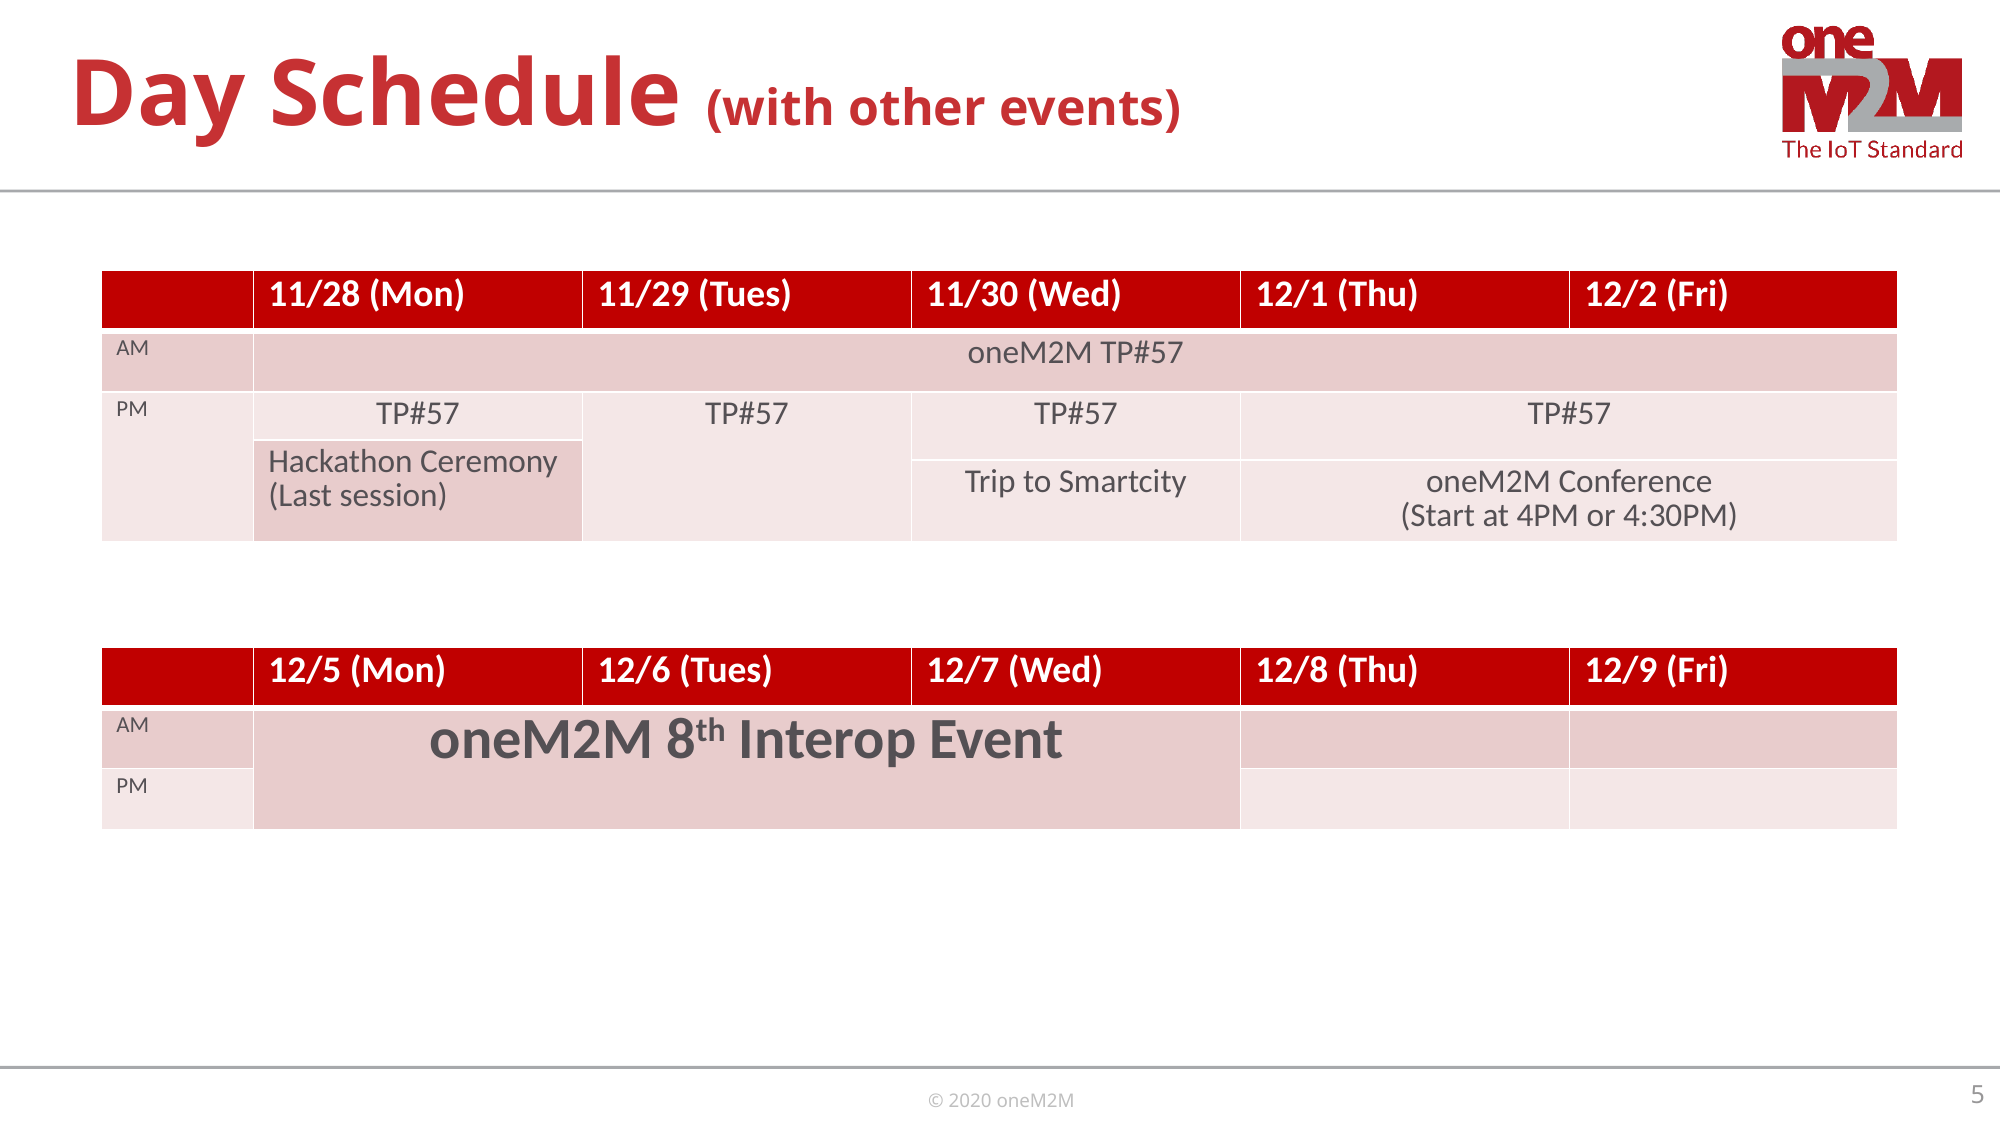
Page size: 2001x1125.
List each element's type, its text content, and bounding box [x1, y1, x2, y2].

table_header 12/5 (Mon) [254, 648, 582, 705]
table_header [102, 648, 253, 705]
table_header 12/8 (Thu) [1241, 648, 1569, 705]
table_cell [1241, 769, 1569, 829]
table_header 12/2 (Fri) [1570, 271, 1897, 328]
table_cell TP#57 [912, 393, 1240, 459]
table_cell oneM2M 8th Interop Event [254, 711, 1240, 829]
table_cell [1570, 711, 1897, 768]
table_header 11/29 (Tues) [583, 271, 911, 328]
table_cell oneM2M TP#57 [254, 334, 1897, 391]
slide_number 5 [1918, 1065, 2000, 1125]
title Day Schedule (with other events) [54, 0, 1343, 193]
picture [1772, 17, 1971, 166]
table_cell PM [102, 393, 253, 541]
table_header 12/9 (Fri) [1570, 648, 1897, 705]
table_cell PM [102, 769, 253, 829]
table_header 11/28 (Mon) [254, 271, 582, 328]
table_header 12/6 (Tues) [583, 648, 911, 705]
table_header 11/30 (Wed) [912, 271, 1240, 328]
table_cell AM [102, 334, 253, 391]
table_cell Hackathon Ceremony (Last session) [254, 441, 582, 541]
table_cell TP#57 [1241, 393, 1897, 459]
table_cell AM [102, 711, 253, 768]
table_cell Trip to Smartcity [912, 461, 1240, 541]
table_cell oneM2M Conference (Start at 4PM or 4:30PM) [1241, 461, 1897, 541]
table_header 12/7 (Wed) [912, 648, 1240, 705]
table_cell [1570, 769, 1897, 829]
table_cell TP#57 [254, 393, 582, 439]
table_header 12/1 (Thu) [1241, 271, 1569, 328]
table_cell [1241, 711, 1569, 768]
table_header [102, 271, 253, 328]
table_cell TP#57 [583, 393, 911, 541]
